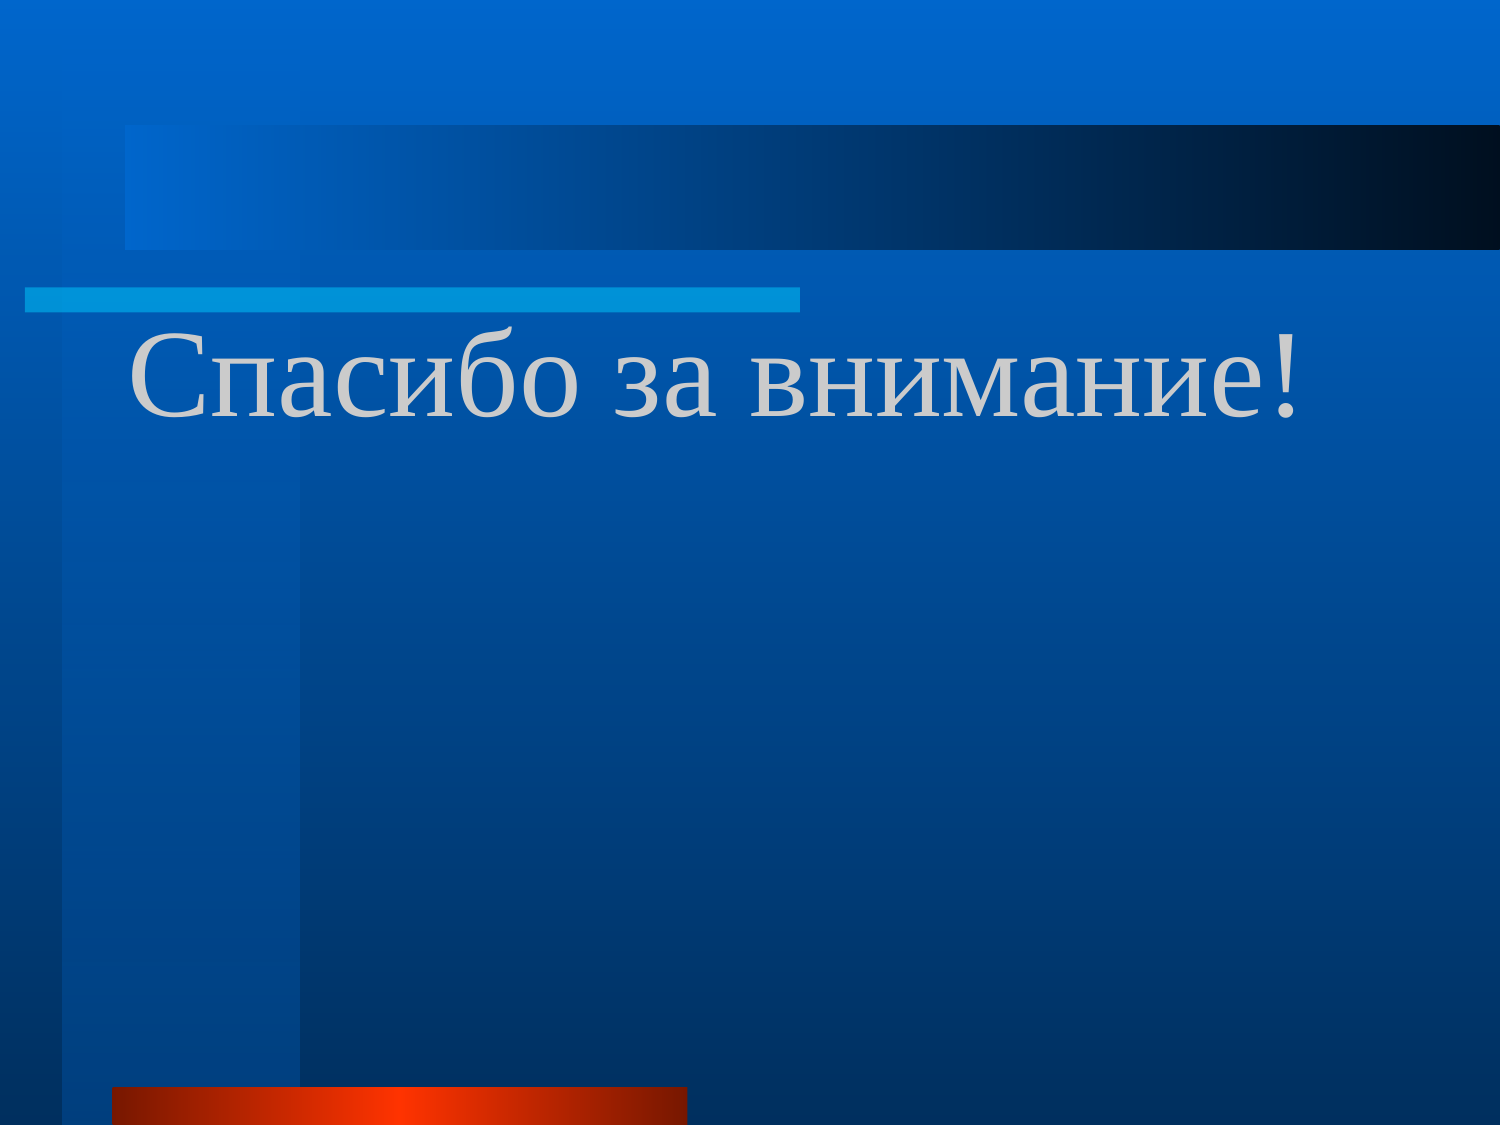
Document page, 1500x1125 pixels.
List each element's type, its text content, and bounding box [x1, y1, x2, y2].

title Спасибо за внимание! [112, 99, 1388, 633]
